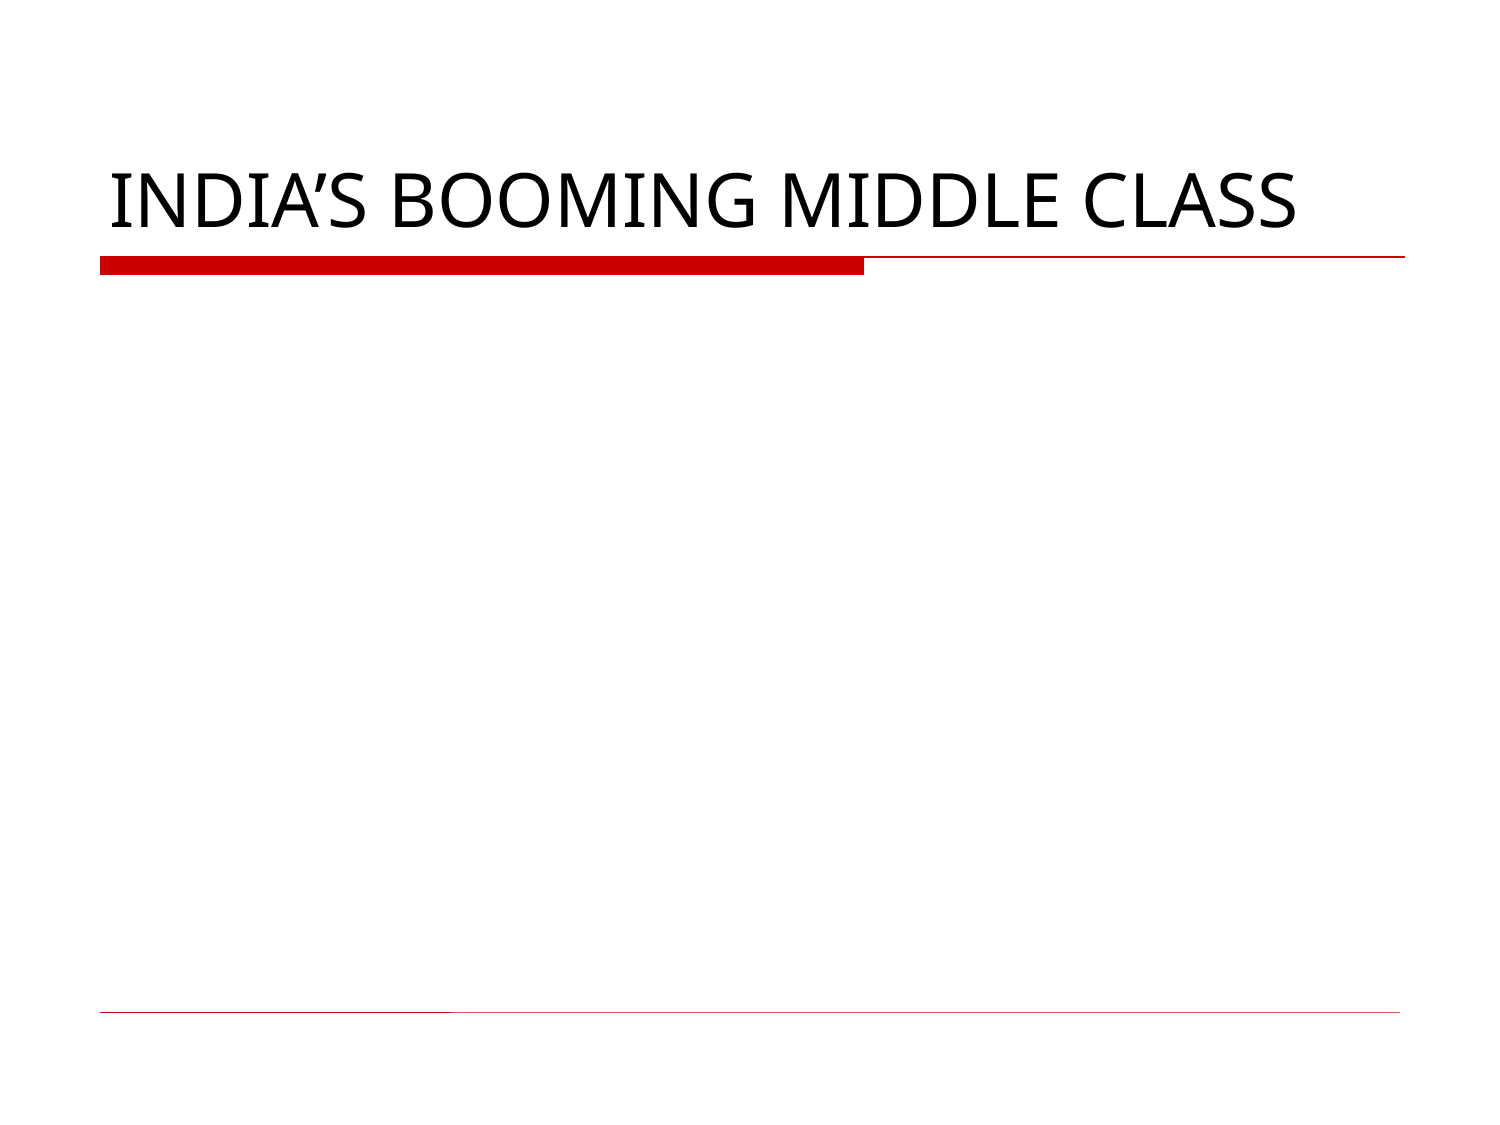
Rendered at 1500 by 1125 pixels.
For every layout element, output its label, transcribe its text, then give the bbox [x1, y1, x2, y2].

title INDIA’S BOOMING MIDDLE CLASS [93, 49, 1463, 251]
